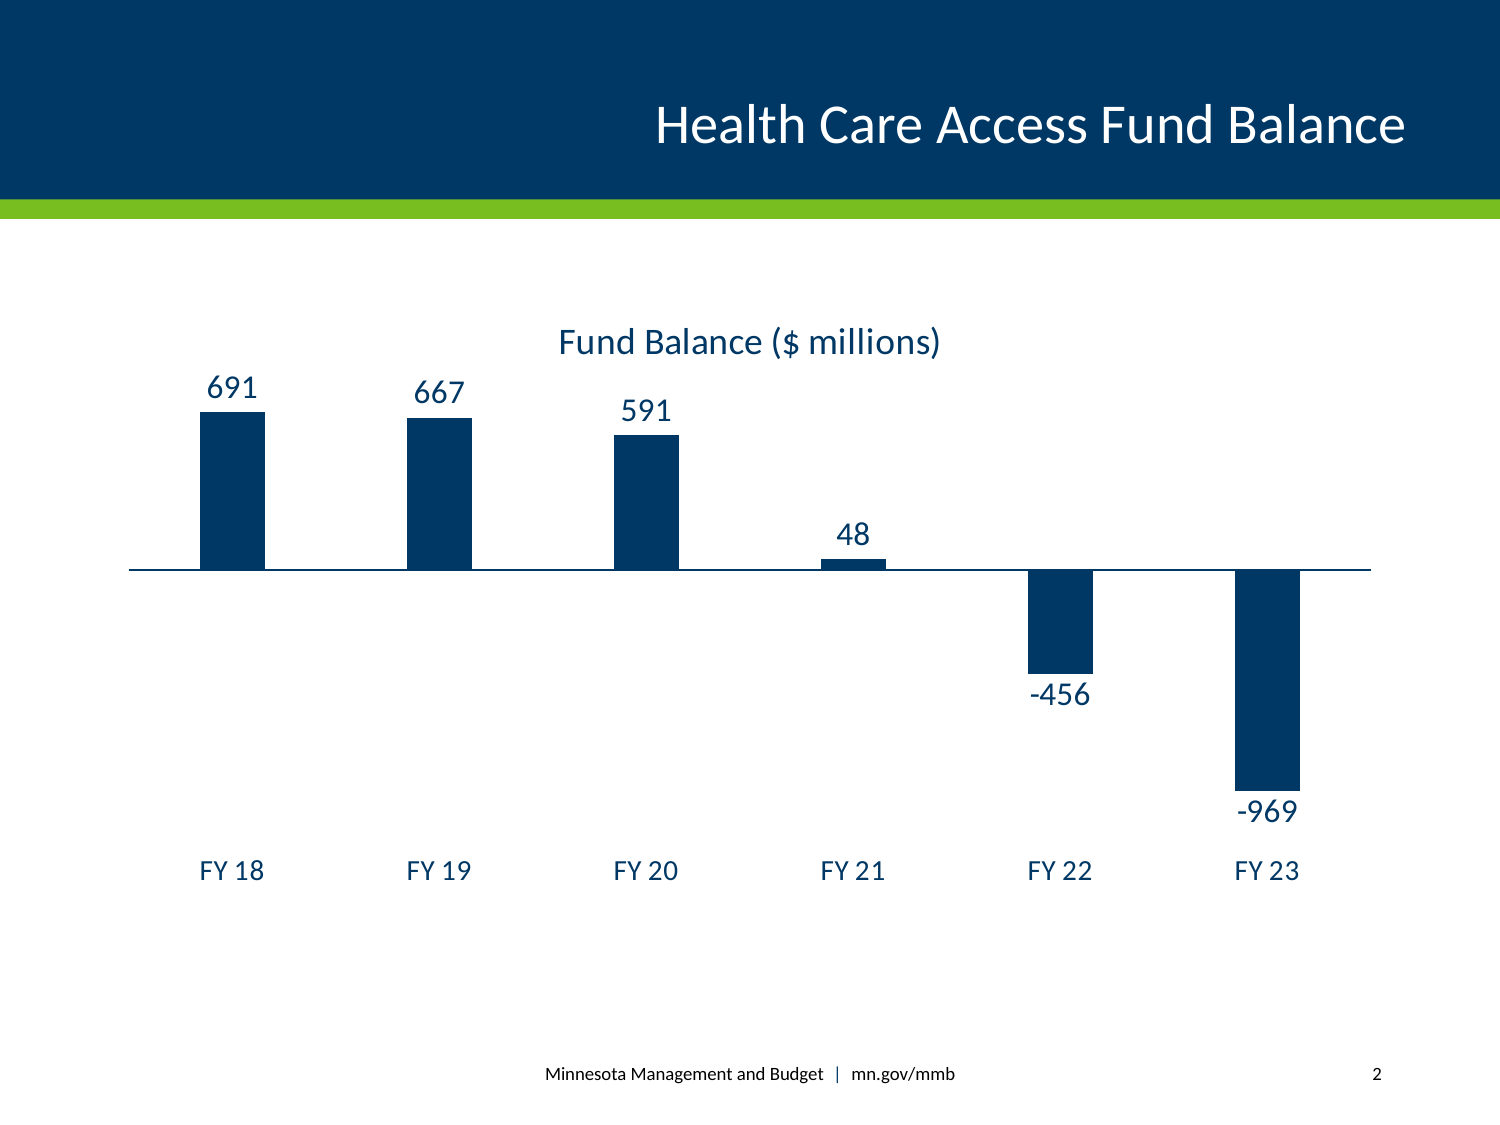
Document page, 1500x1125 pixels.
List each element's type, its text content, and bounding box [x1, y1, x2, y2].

footer Minnesota Management and Budget | mn.gov/mmb [406, 1042, 1094, 1103]
chart [102, 294, 1398, 901]
text_box Health Care Access Fund Balance [128, 49, 1422, 200]
slide_number 2 [1216, 1042, 1397, 1103]
